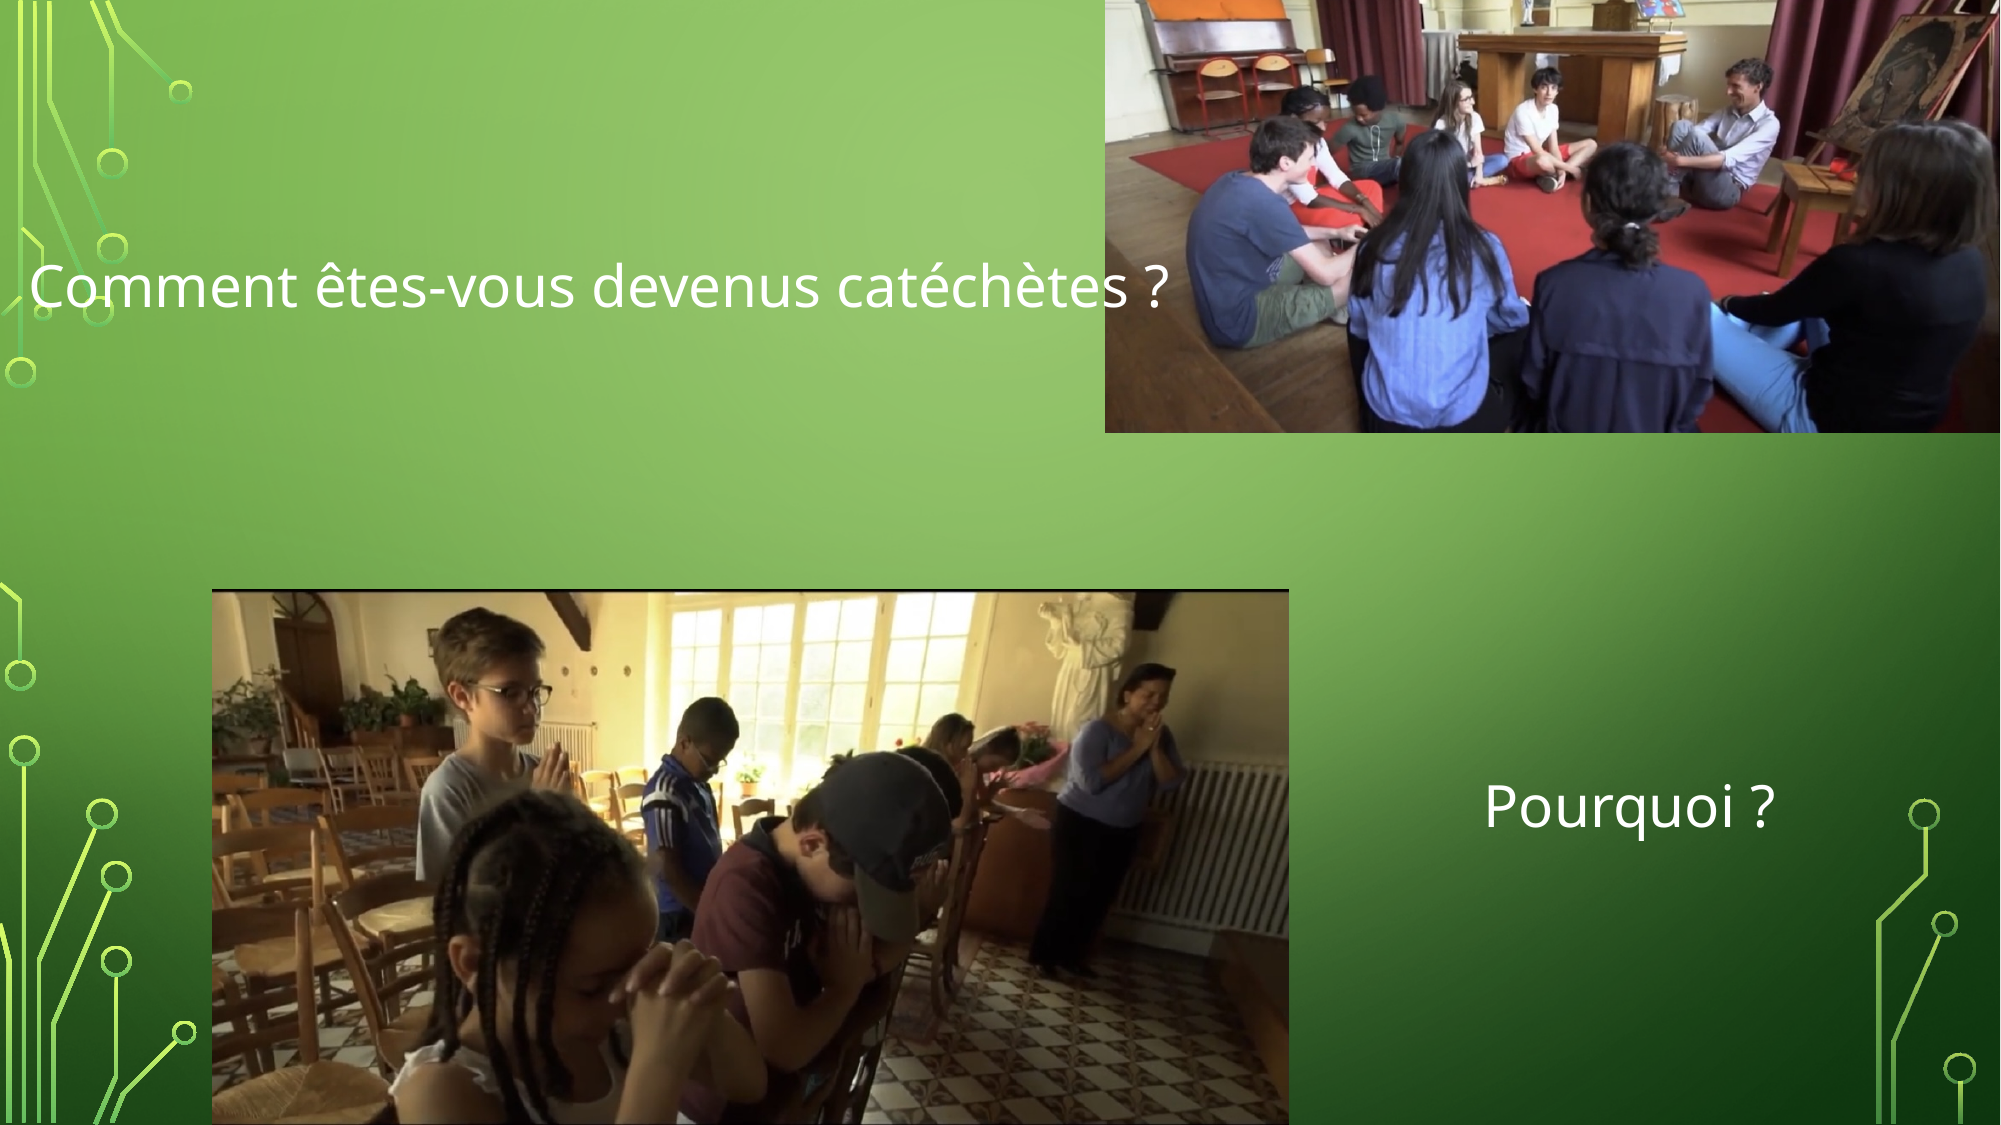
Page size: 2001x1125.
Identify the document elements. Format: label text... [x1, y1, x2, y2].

picture [212, 589, 1290, 1125]
text_box Pourquoi ? [1468, 761, 1791, 847]
text_box Comment êtes-vous devenus catéchètes ? [13, 241, 1104, 327]
picture [1104, 0, 2000, 433]
